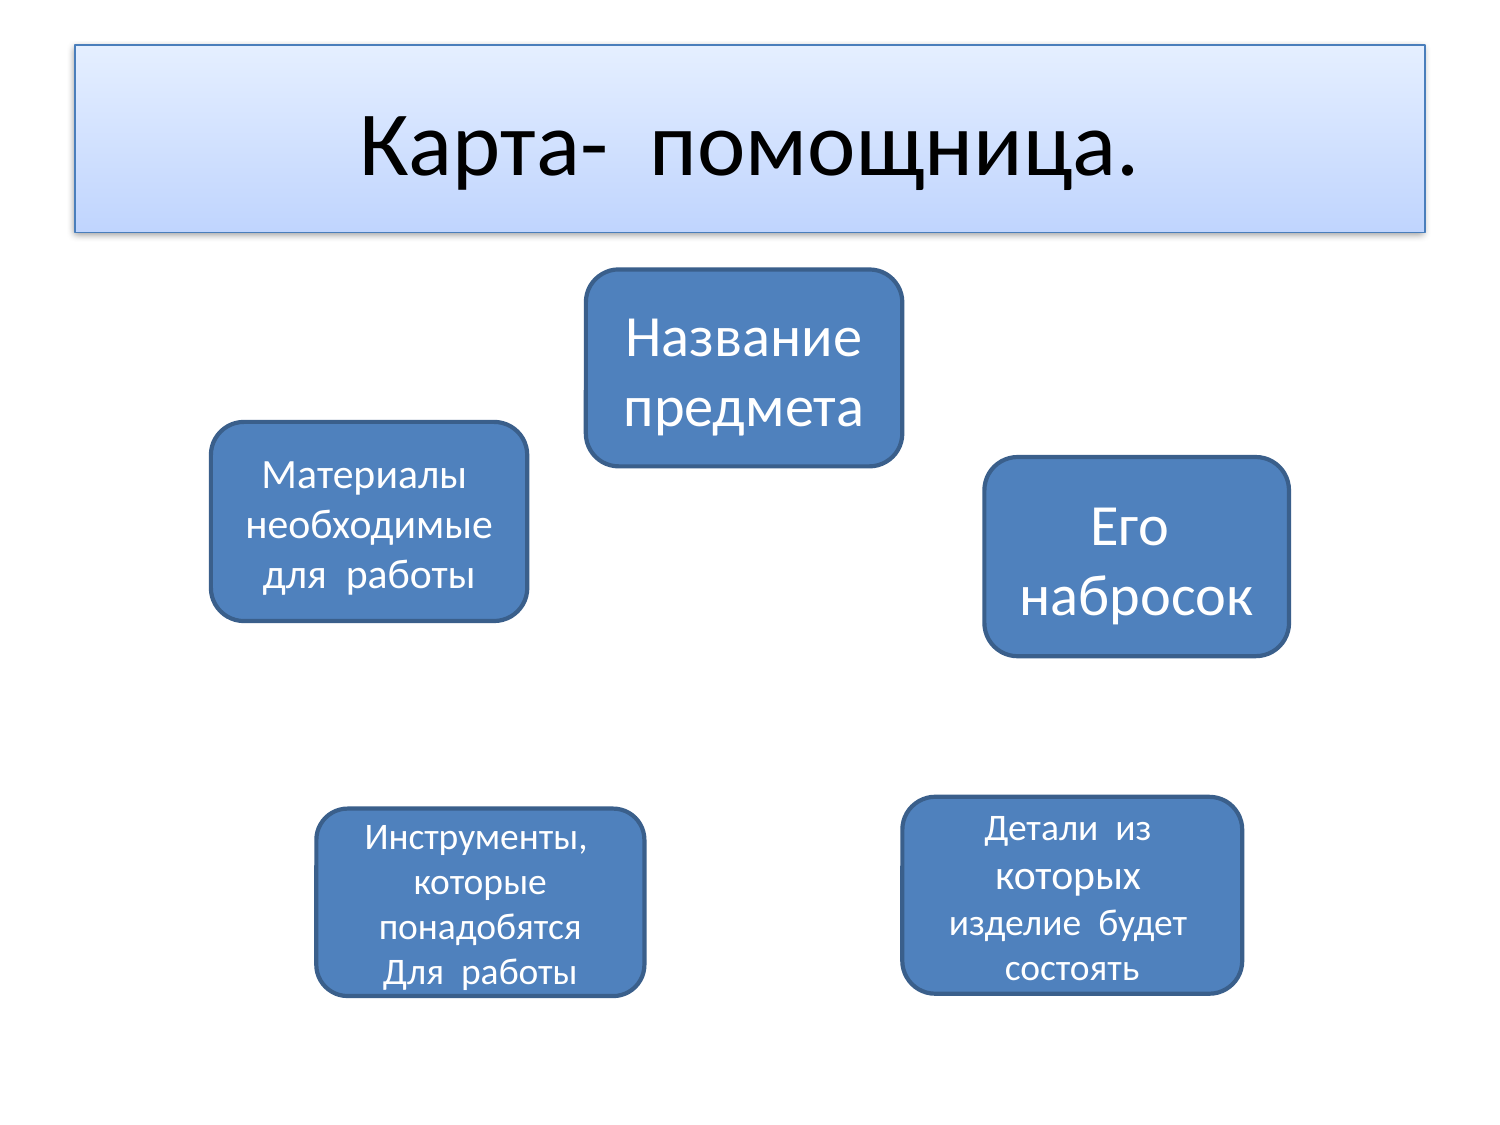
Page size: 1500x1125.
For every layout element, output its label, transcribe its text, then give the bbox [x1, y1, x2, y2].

text_box Материалы необходимые для работы [208, 419, 530, 624]
list [58, 257, 1409, 1001]
text_box Его набросок [982, 454, 1292, 659]
text_box Детали из которых изделие будет состоять [900, 794, 1245, 996]
text_box Инструменты, которые понадобятся Для работы [314, 806, 647, 999]
title Карта- помощница. [74, 44, 1426, 233]
text_box Название предмета [583, 267, 905, 469]
